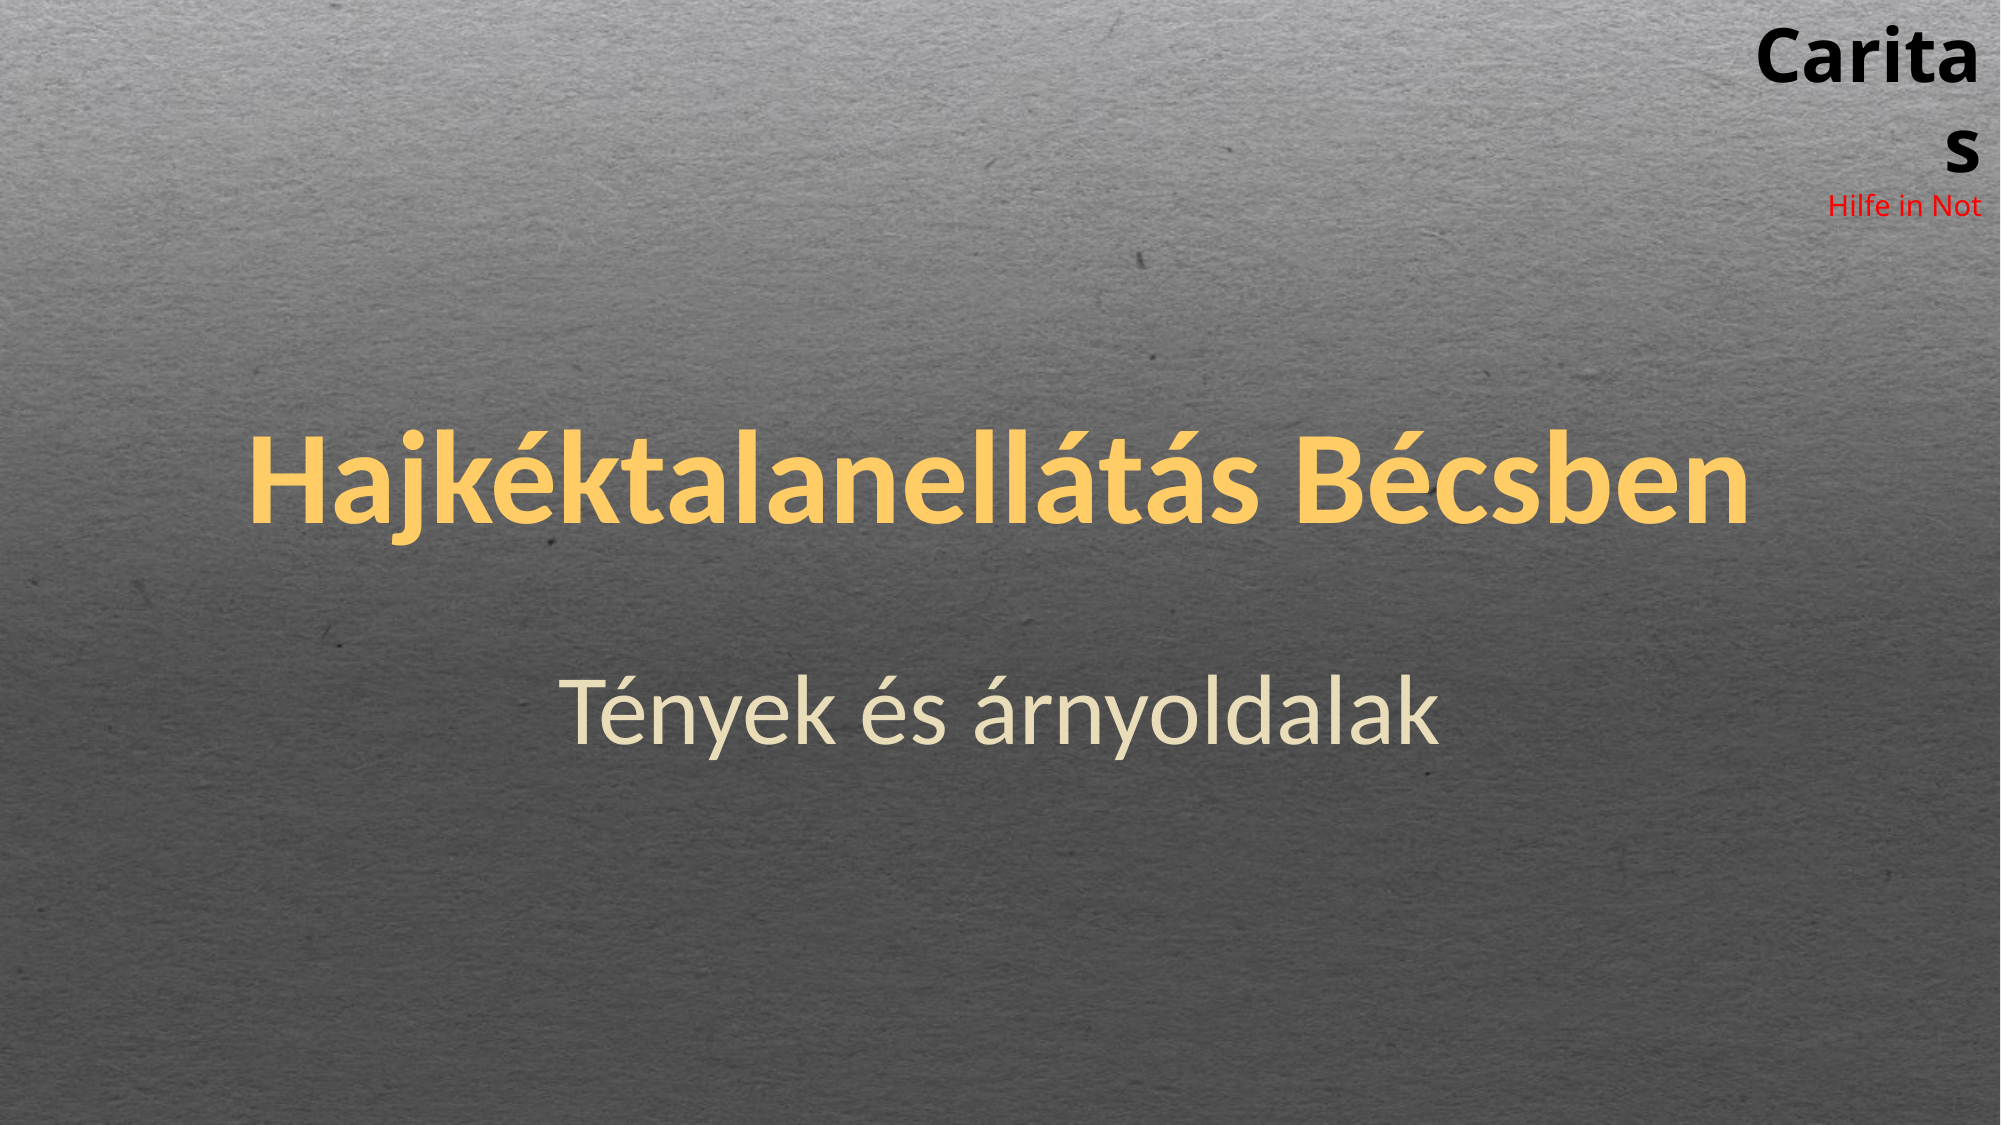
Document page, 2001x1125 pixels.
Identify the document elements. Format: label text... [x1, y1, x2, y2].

subtitle Tények és árnyoldalak [300, 637, 1700, 925]
text_box Caritas Hilfe in Not [1702, 0, 1997, 230]
picture [0, 0, 2001, 1125]
title Hajkéktalanellátás Bécsben [150, 349, 1850, 591]
